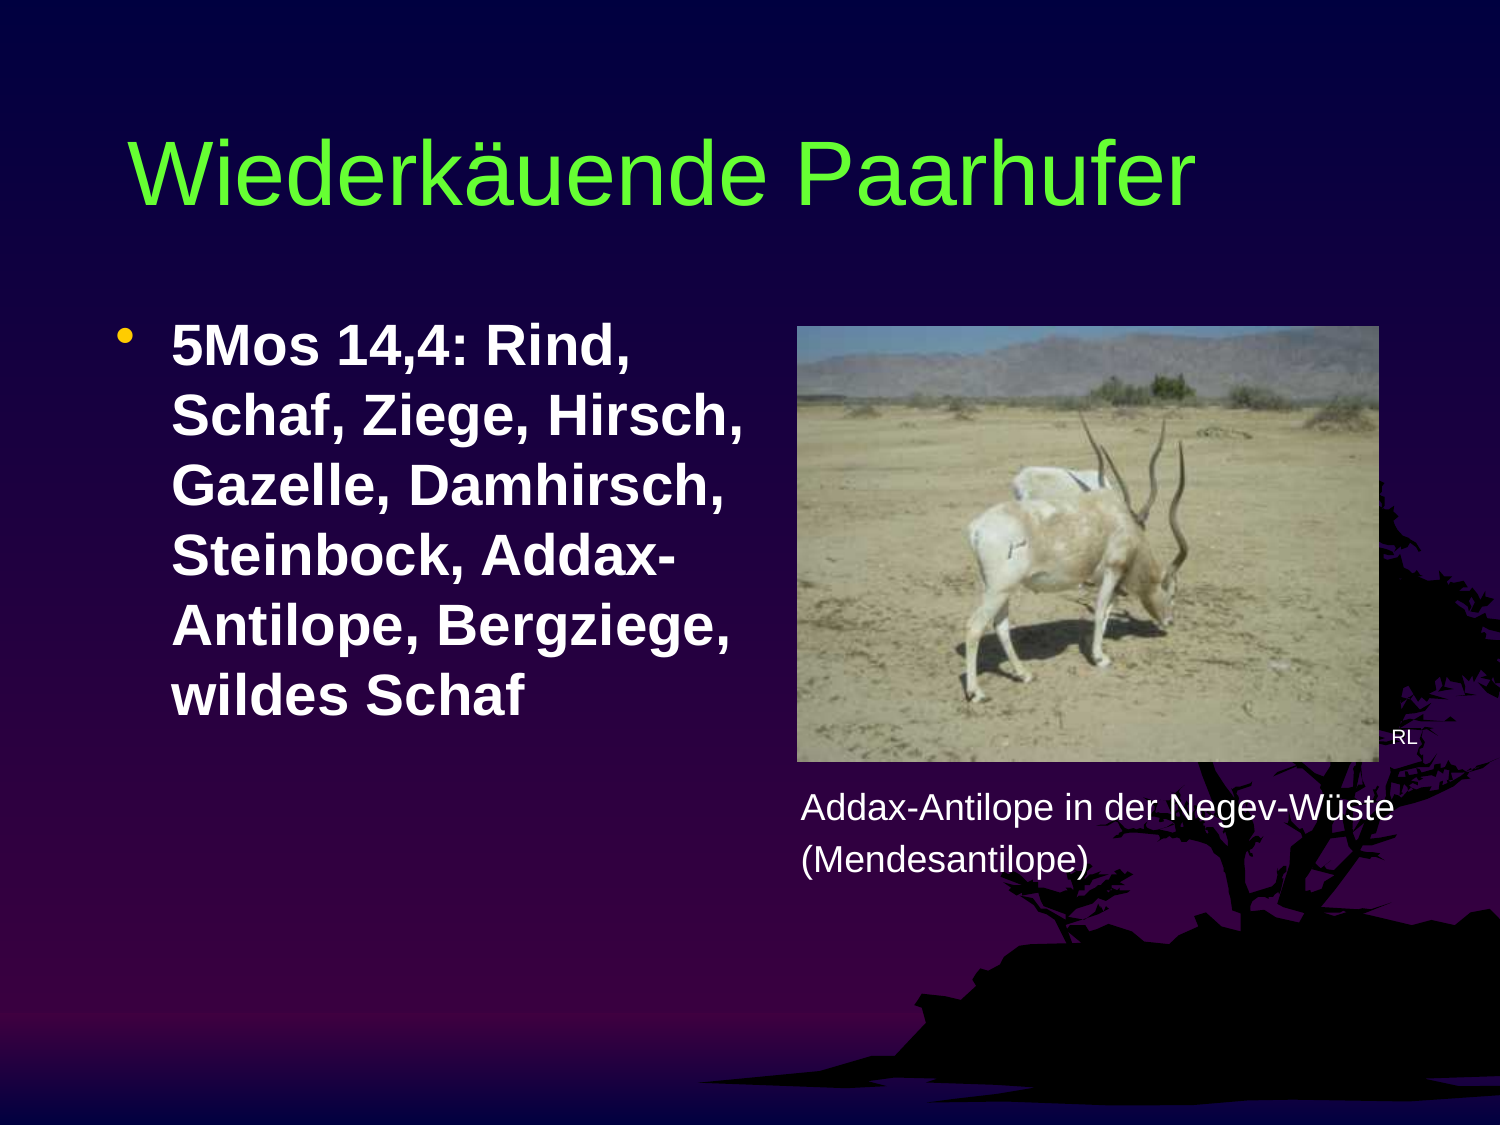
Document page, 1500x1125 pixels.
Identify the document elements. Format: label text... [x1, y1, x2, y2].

text_box RL [1383, 716, 1433, 756]
picture [796, 325, 1379, 763]
list Addax-Antilope in der Negev-Wüste (Mendesantilope) [785, 774, 1471, 976]
title Wiederkäuende Paarhufer [112, 74, 1388, 263]
list 5Mos 14,4: Rind, Schaf, Ziege, Hirsch, Gazelle, Damhirsch, Steinbock, Addax-Antilope, Bergziege, wildes Schaf [100, 299, 774, 976]
